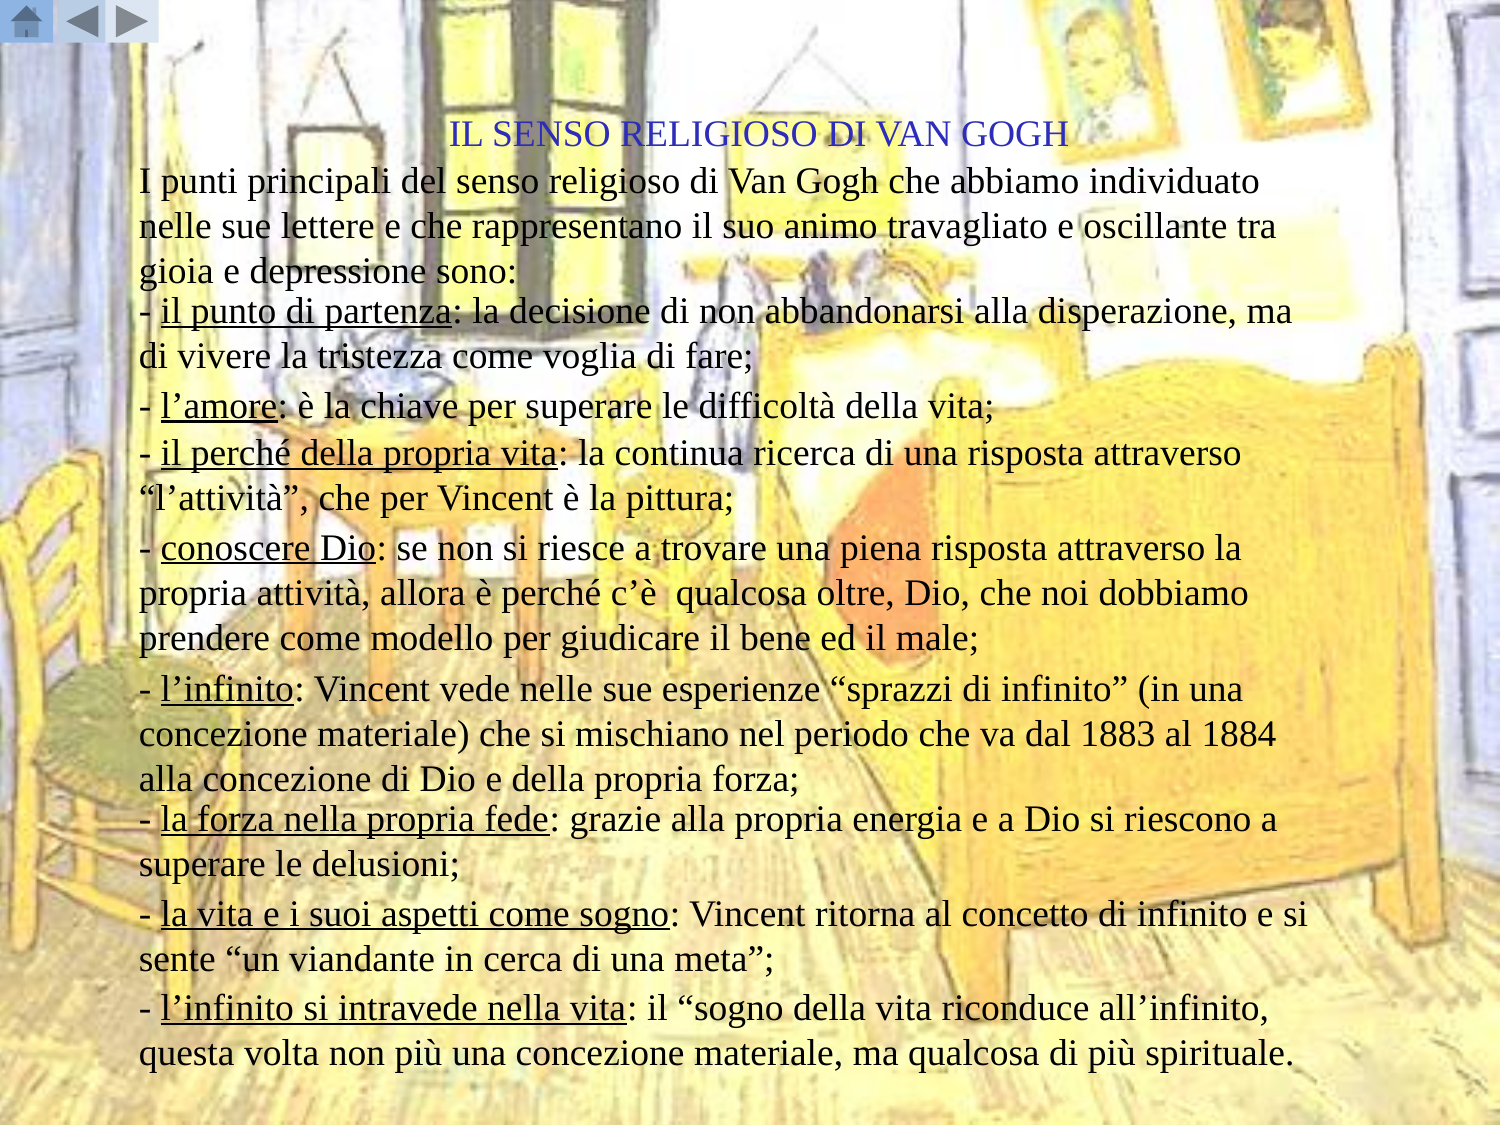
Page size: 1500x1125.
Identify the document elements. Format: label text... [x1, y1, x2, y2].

text_box I punti principali del senso religioso di Van Gogh che abbiamo individuato nelle sue lettere e che rappresentano il suo animo travagliato e oscillante tra gioia e depressione sono: [123, 148, 1343, 278]
text_box - l’infinito si intravede nella vita: il “sogno della vita riconduce all’infinito, questa volta non più una concezione materiale, ma qualcosa di più spirituale. [123, 987, 1343, 1081]
text_box - la forza nella propria fede: grazie alla propria energia e a Dio si riescono a superare le delusioni; [123, 786, 1343, 881]
text_box [0, 0, 54, 43]
text_box [105, 0, 159, 43]
text_box - la vita e i suoi aspetti come sogno: Vincent ritorna al concetto di infinito e si sente “un viandante in cerca di una meta”; [123, 881, 1343, 987]
text_box - l’amore: è la chiave per superare le difficoltà della vita; [123, 373, 1343, 420]
text_box - il punto di partenza: la decisione di non abbandonarsi alla disperazione, ma di vivere la tristezza come voglia di fare; [123, 278, 1343, 373]
picture [0, 0, 1500, 1125]
text_box - conoscere Dio: se non si riesce a trovare una piena risposta attraverso la propria attività, allora è perché c’è qualcosa oltre, Dio, che noi dobbiamo prendere come modello per giudicare il bene ed il male; [123, 515, 1343, 656]
text_box - l’infinito: Vincent vede nelle sue esperienze “sprazzi di infinito” (in una concezione materiale) che si mischiano nel periodo che va dal 1883 al 1884 alla concezione di Dio e della propria forza; [123, 656, 1343, 786]
text_box - il perché della propria vita: la continua ricerca di una risposta attraverso “l’attività”, che per Vincent è la pittura; [123, 420, 1343, 515]
text_box [58, 0, 105, 43]
text_box IL SENSO RELIGIOSO DI VAN GOGH [253, 101, 1265, 148]
